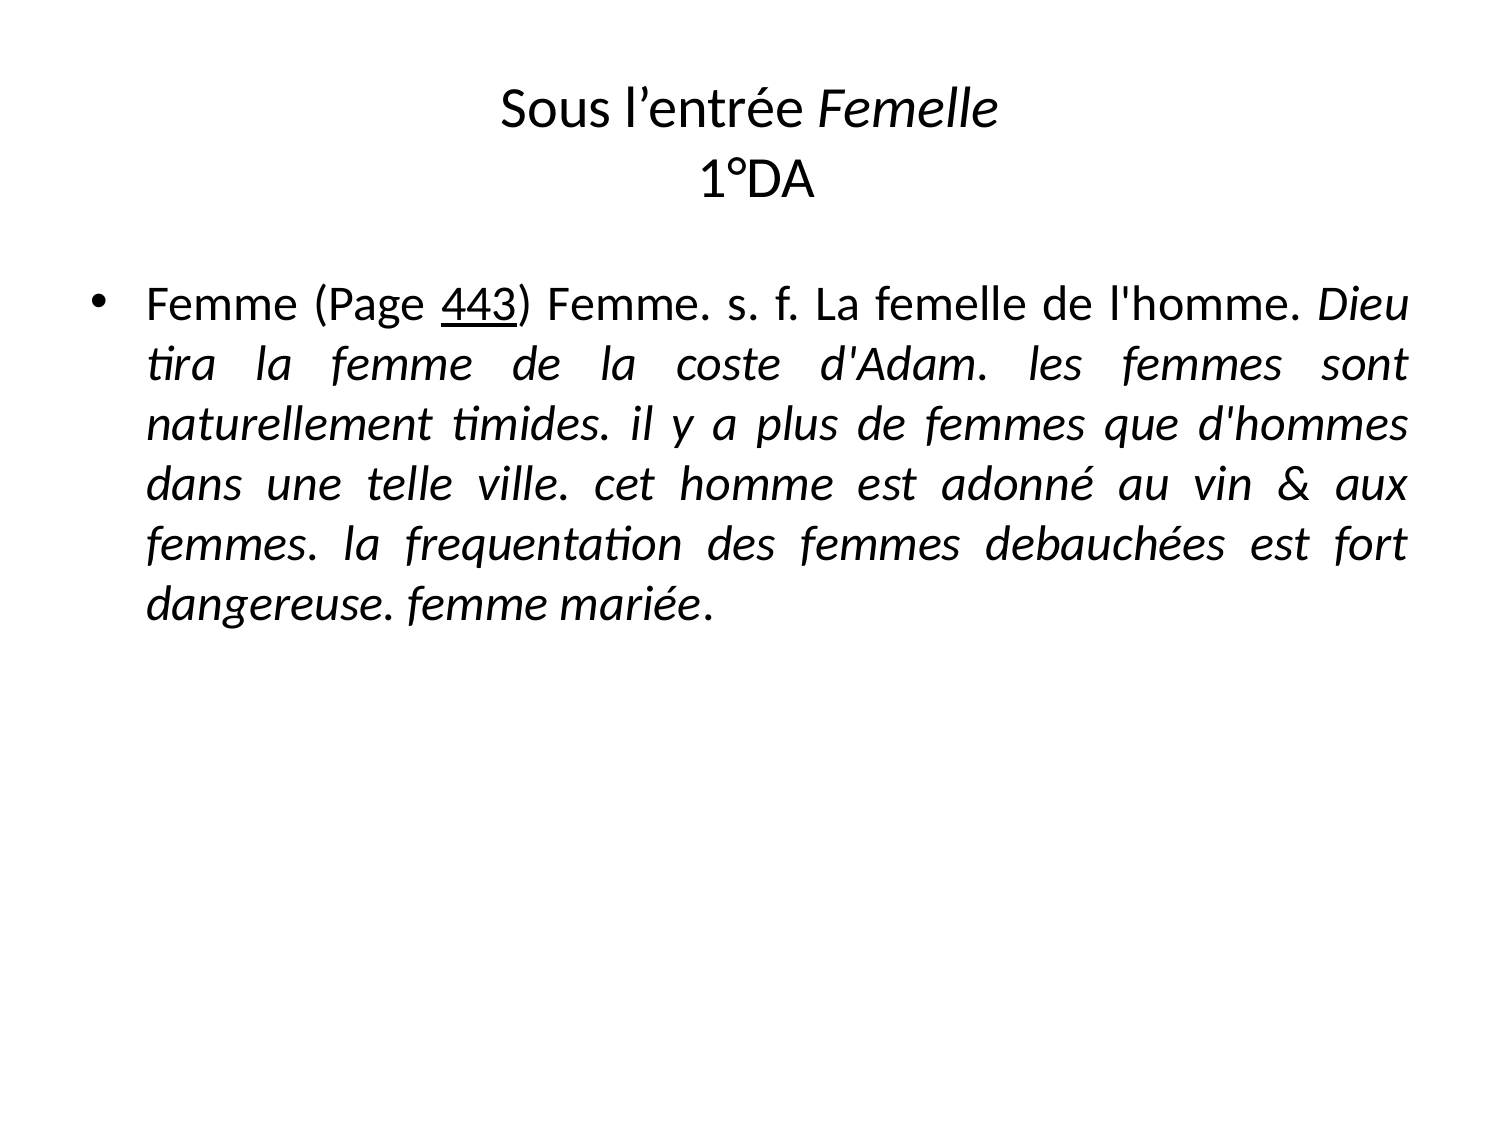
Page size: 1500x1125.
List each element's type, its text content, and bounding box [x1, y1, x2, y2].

list Femme (Page 443) Femme. s. f. La femelle de l'homme. Dieu tira la femme de la coste d'Adam. les femmes sont naturellement timides. il y a plus de femmes que d'hommes dans une telle ville. cet homme est adonné au vin & aux femmes. la frequentation des femmes debauchées est fort dangereuse. femme mariée. [75, 262, 1425, 1005]
title Sous l’entrée Femelle 1°DA [75, 45, 1425, 233]
